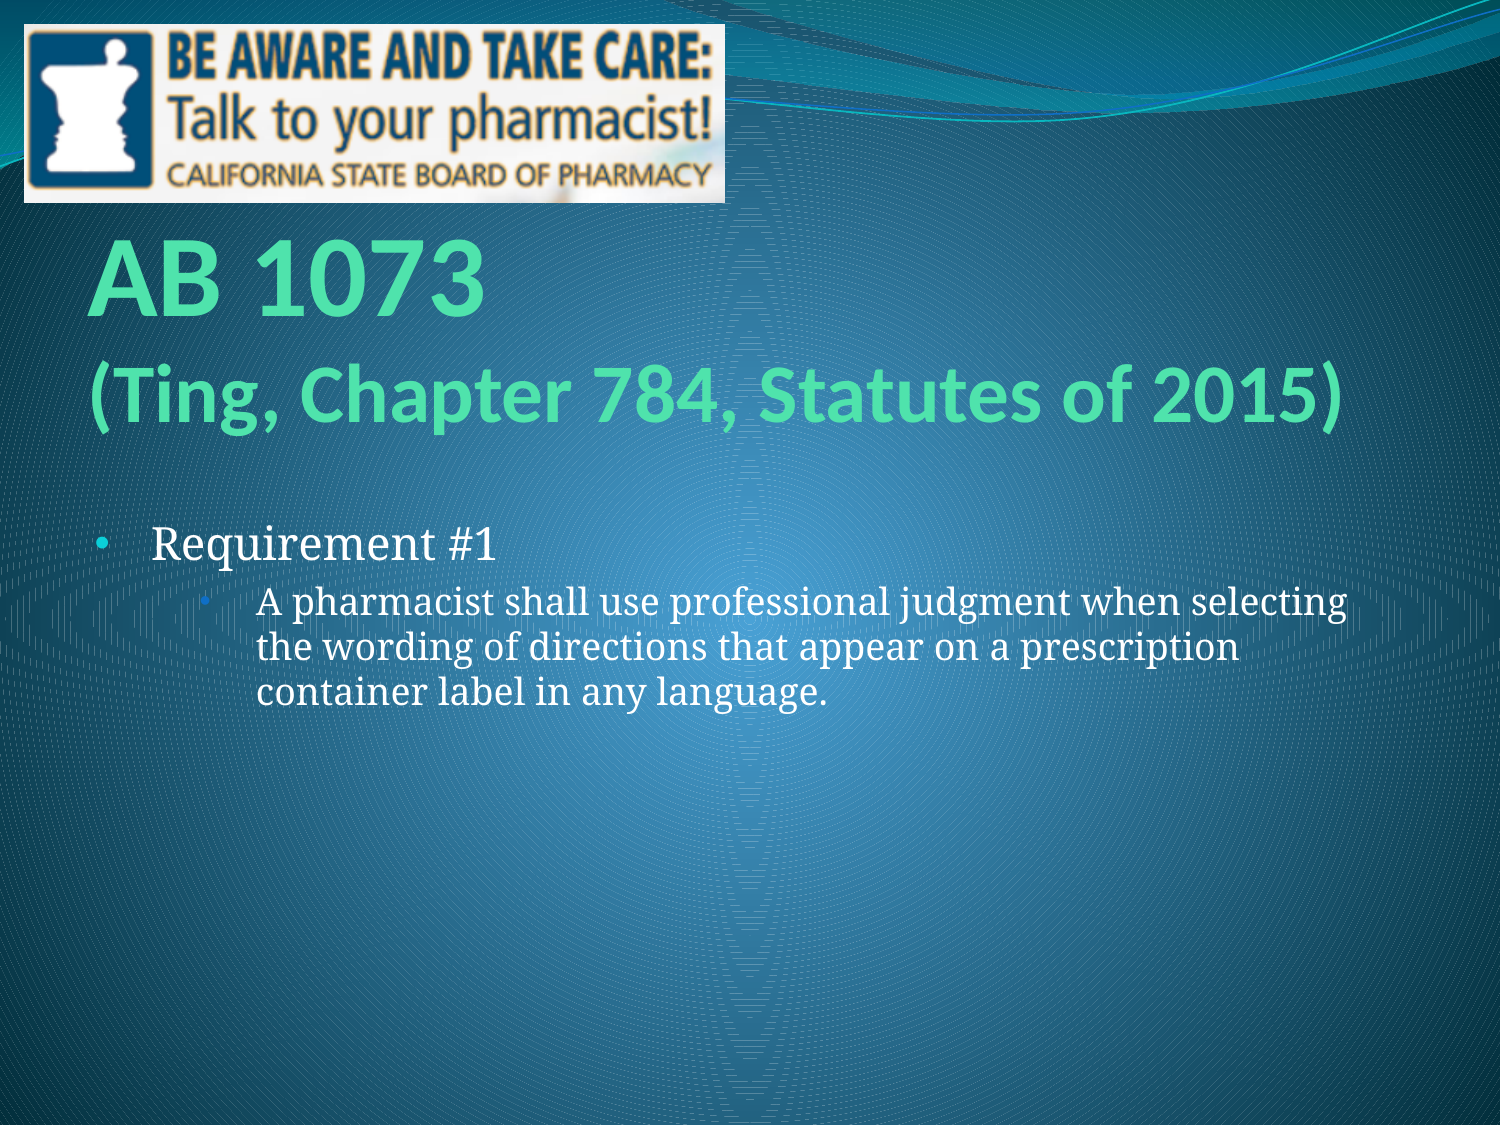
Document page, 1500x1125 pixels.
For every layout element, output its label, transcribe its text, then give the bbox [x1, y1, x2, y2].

picture [24, 24, 726, 204]
list Requirement #1 A pharmacist shall use professional judgment when selecting the wording of directions that appear on a prescription container label in any language. [86, 443, 1362, 900]
title AB 1073 (Ting, Chapter 784, Statutes of 2015) [86, 216, 1362, 440]
